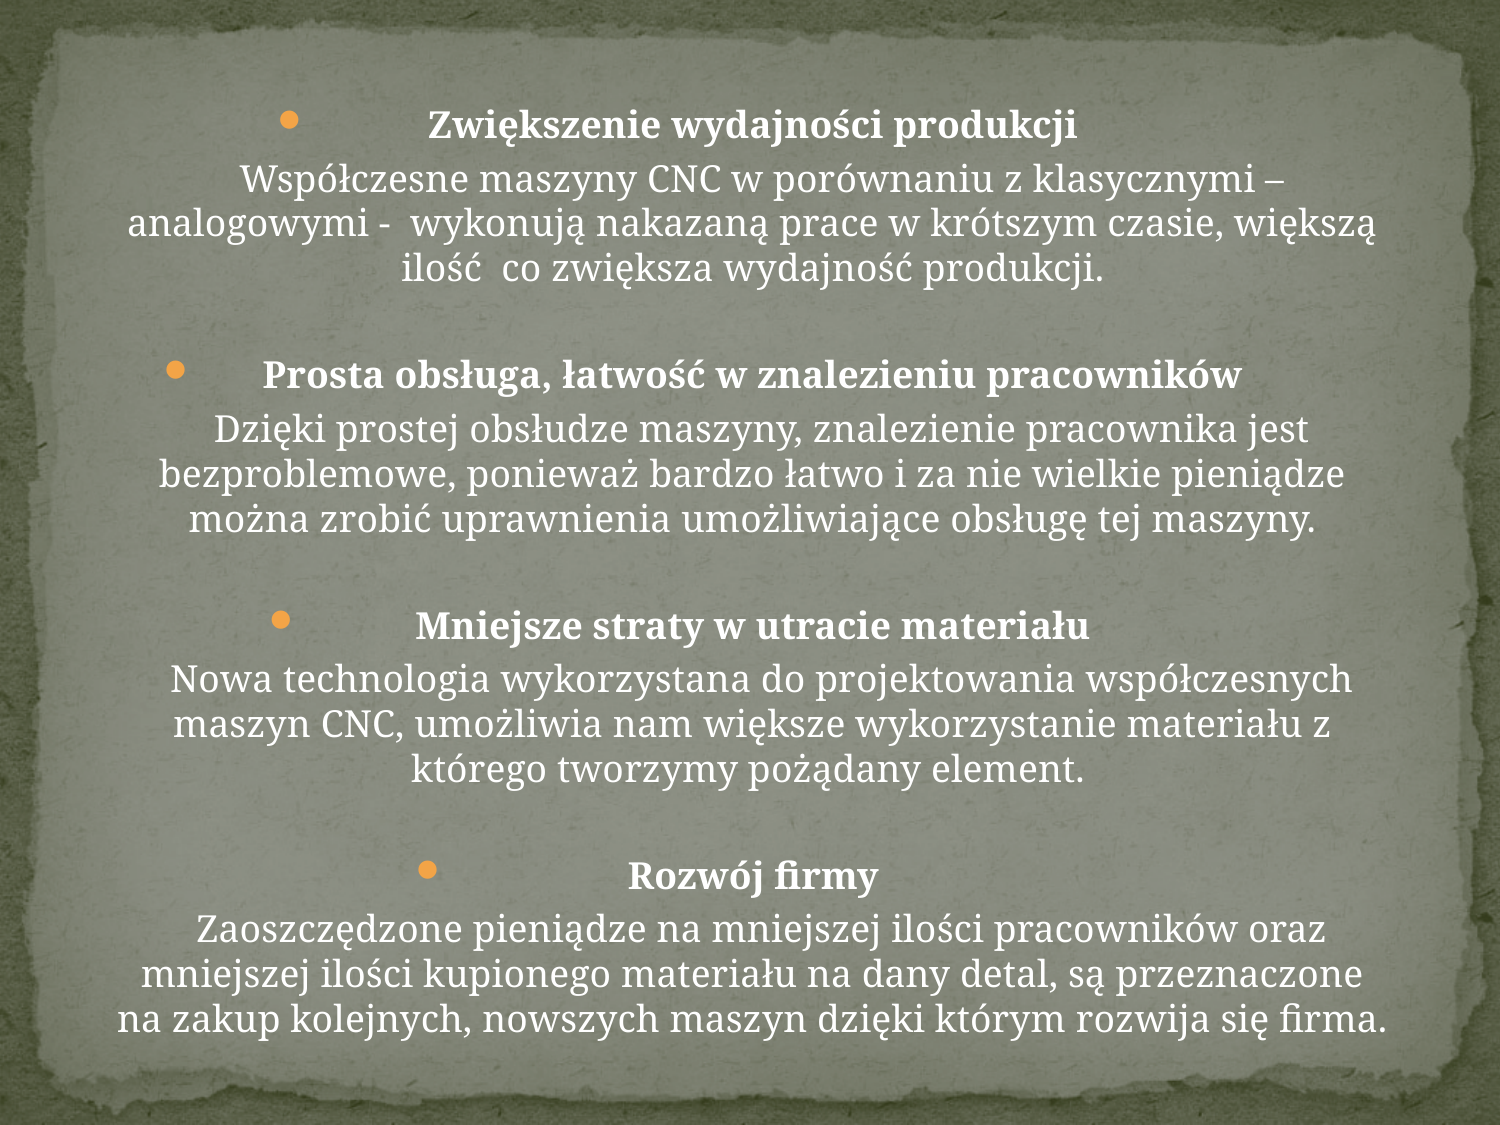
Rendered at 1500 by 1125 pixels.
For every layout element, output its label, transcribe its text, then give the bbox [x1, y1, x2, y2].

list Zwiększenie wydajności produkcji Współczesne maszyny CNC w porównaniu z klasycznymi – analogowymi - wykonują nakazaną prace w krótszym czasie, większą ilość co zwiększa wydajność produkcji. Prosta obsługa, łatwość w znalezieniu pracowników Dzięki prostej obsłudze maszyny, znalezienie pracownika jest bezproblemowe, ponieważ bardzo łatwo i za nie wielkie pieniądze można zrobić uprawnienia umożliwiające obsługę tej maszyny. Mniejsze straty w utracie materiału Nowa technologia wykorzystana do projektowania współczesnych maszyn CNC, umożliwia nam większe wykorzystanie materiału z którego tworzymy pożądany element. Rozwój firmy Zaoszczędzone pieniądze na mniejszej ilości pracowników oraz mniejszej ilości kupionego materiału na dany detal, są przeznaczone na zakup kolejnych, nowszych maszyn dzięki którym rozwija się firma. [58, 93, 1409, 1076]
title [74, 24, 1425, 225]
